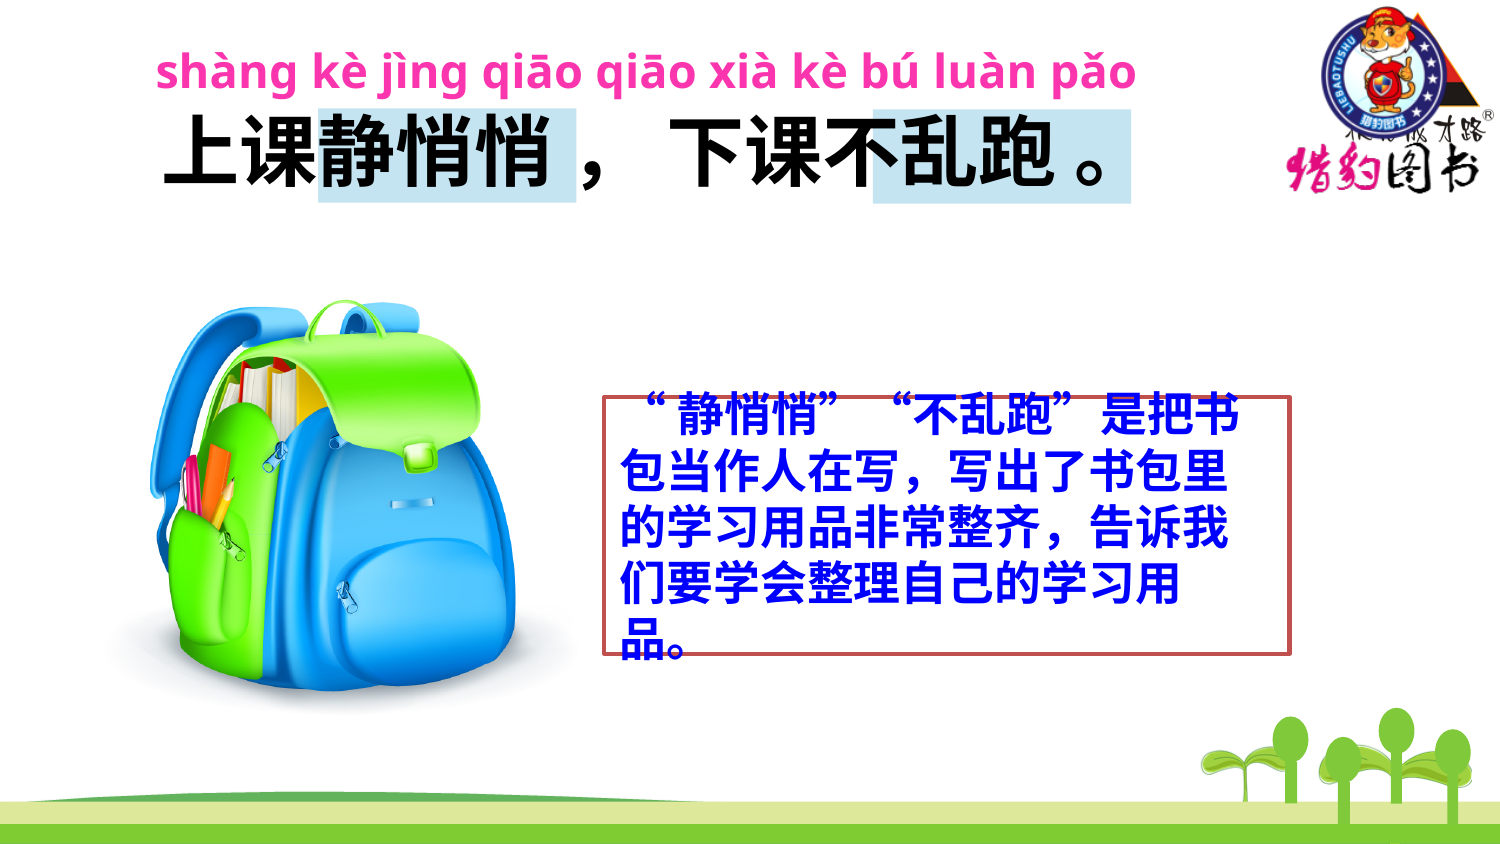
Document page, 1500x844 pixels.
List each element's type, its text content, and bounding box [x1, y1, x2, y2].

text_box “静悄悄”“不乱跑”是把书包当作人在写，写出了书包里的学习用品非常整齐，告诉我们要学会整理自己的学习用品。 [602, 395, 1292, 656]
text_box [0, 707, 1500, 844]
picture [0, 0, 1500, 730]
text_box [125, 33, 1247, 203]
